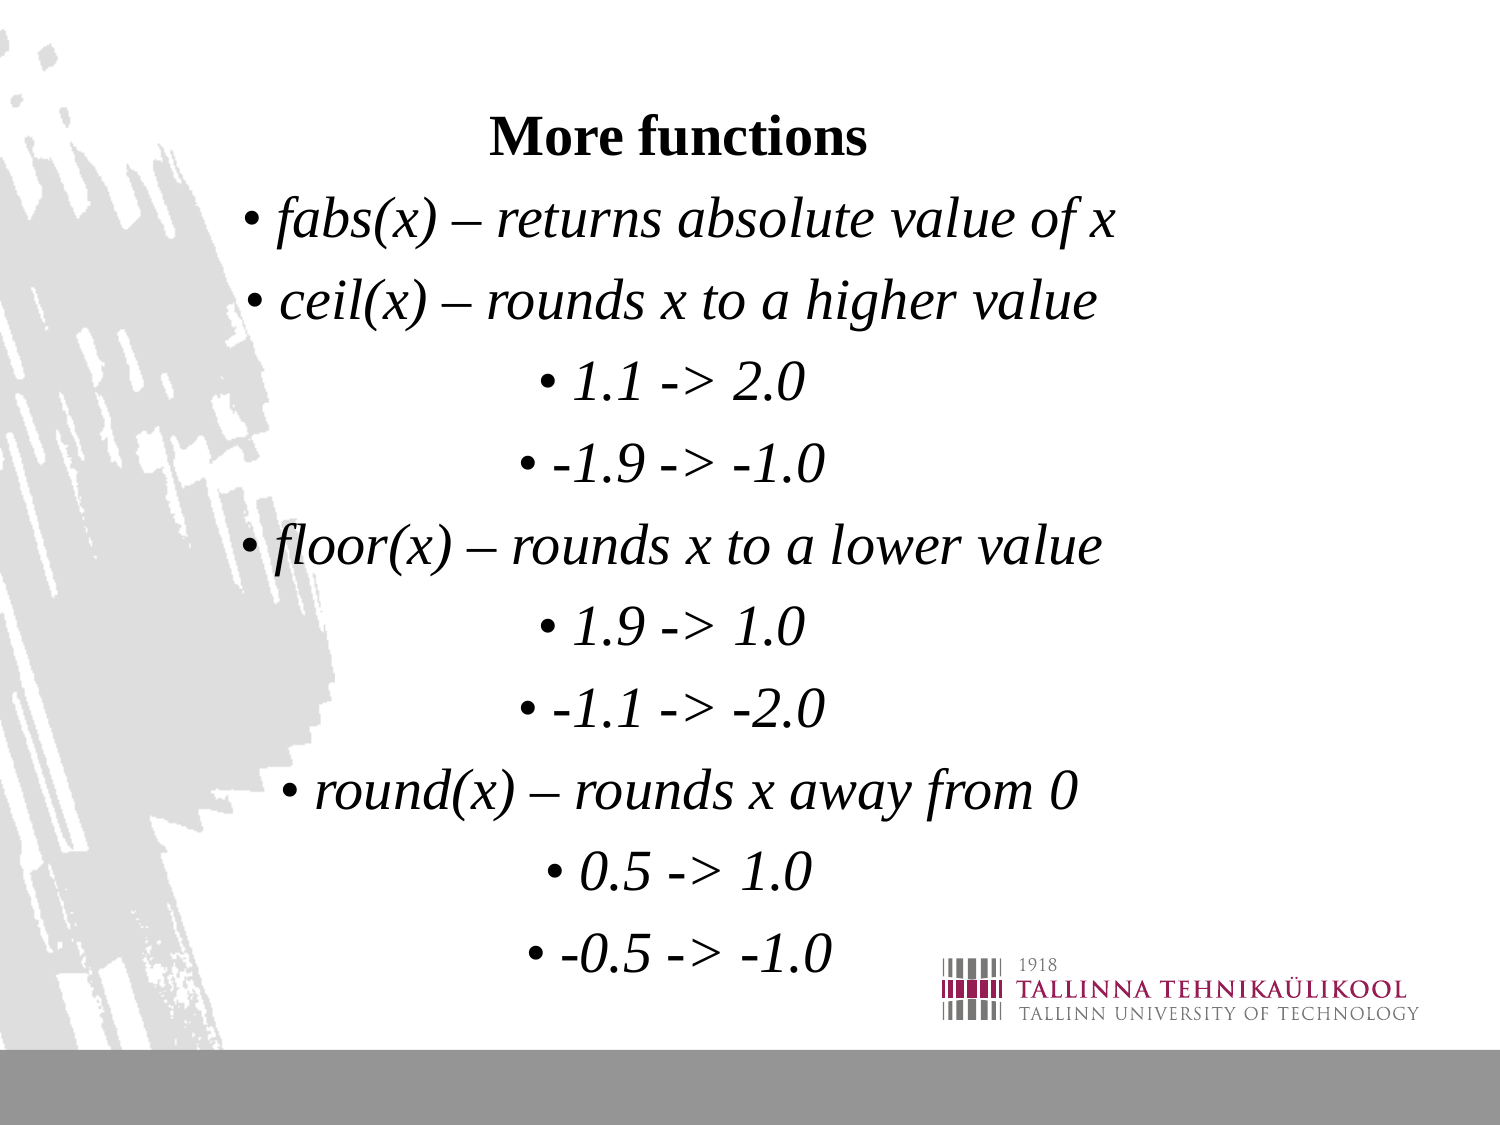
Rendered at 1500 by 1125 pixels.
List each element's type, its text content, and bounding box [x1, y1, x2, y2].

picture [0, 28, 335, 1049]
text_box More functions • fabs(x) – returns absolute value of x • ceil(x) – rounds x to a higher value • 1.1 -> 2.0 • -1.9 -> -1.0 • floor(x) – rounds x to a lower value • 1.9 -> 1.0 • -1.1 -> -2.0 • round(x) – rounds x away from 0 • 0.5 -> 1.0 • -0.5 -> -1.0 [76, 90, 1282, 992]
